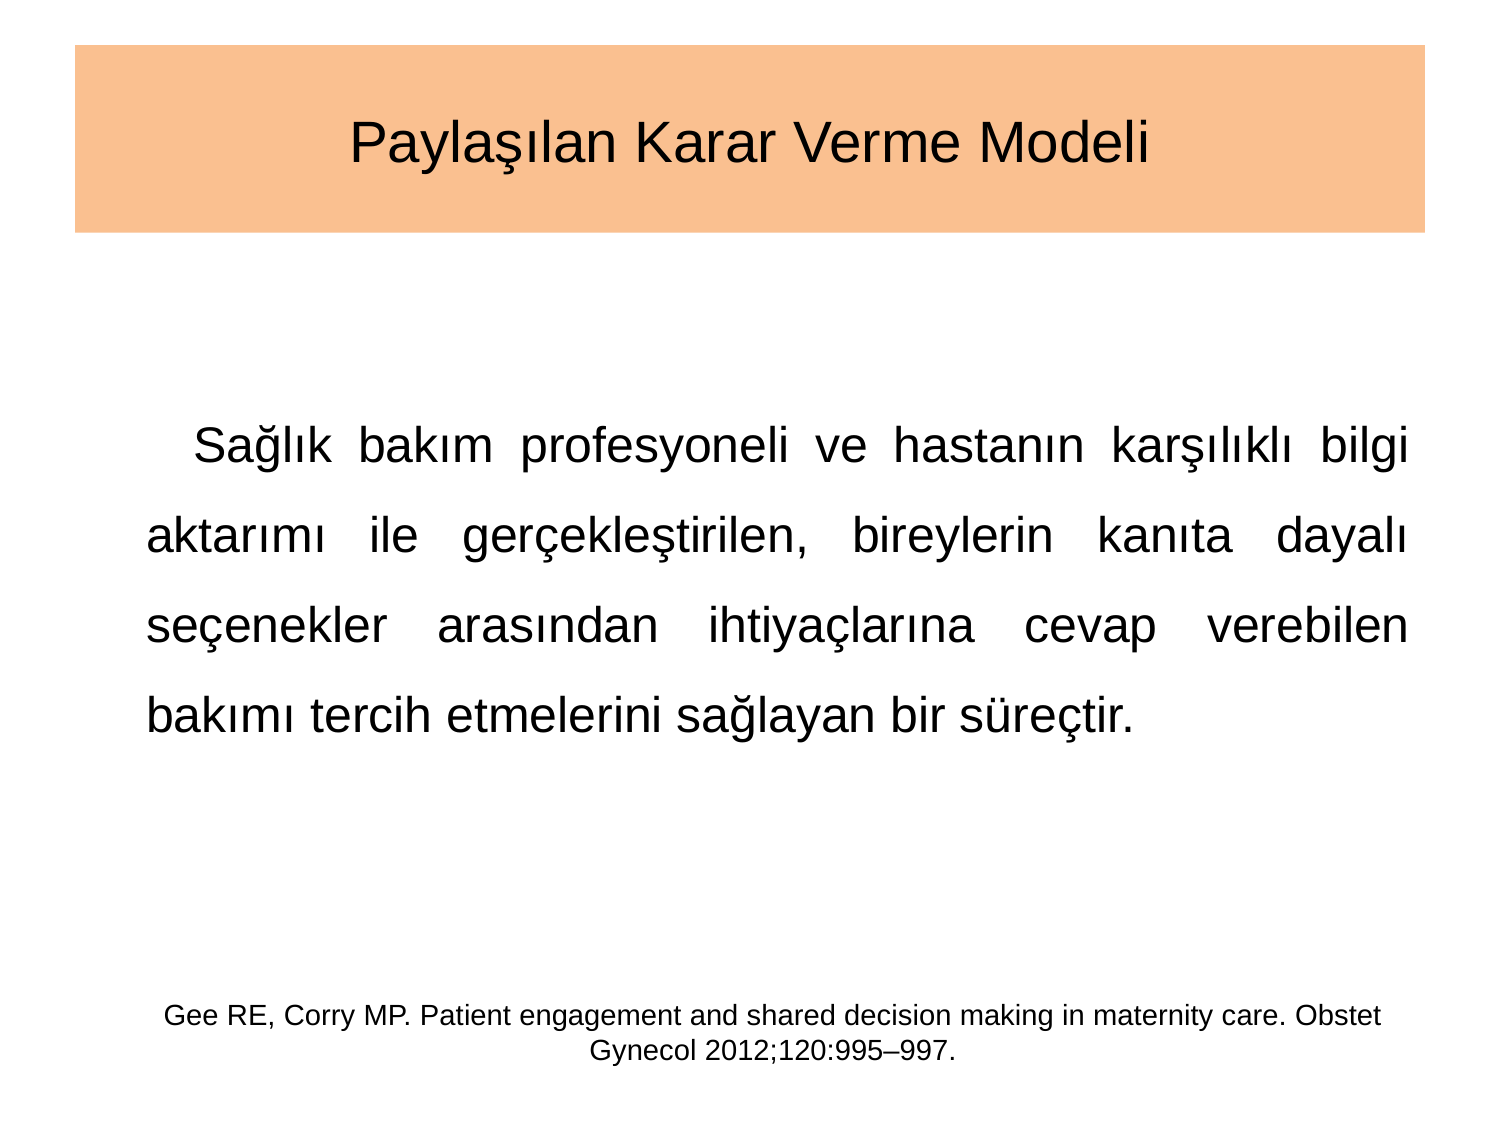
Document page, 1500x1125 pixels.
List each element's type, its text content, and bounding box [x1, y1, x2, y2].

title Paylaşılan Karar Verme Modeli [75, 45, 1425, 233]
text_box Gee RE, Corry MP. Patient engagement and shared decision making in maternity care. Obstet Gynecol 2012;120:995–997. [117, 988, 1430, 1119]
list Sağlık bakım profesyoneli ve hastanın karşılıklı bilgi aktarımı ile gerçekleştirilen, bireylerin kanıta dayalı seçenekler arasından ihtiyaçlarına cevap verebilen bakımı tercih etmelerini sağlayan bir süreçtir. [75, 375, 1425, 832]
